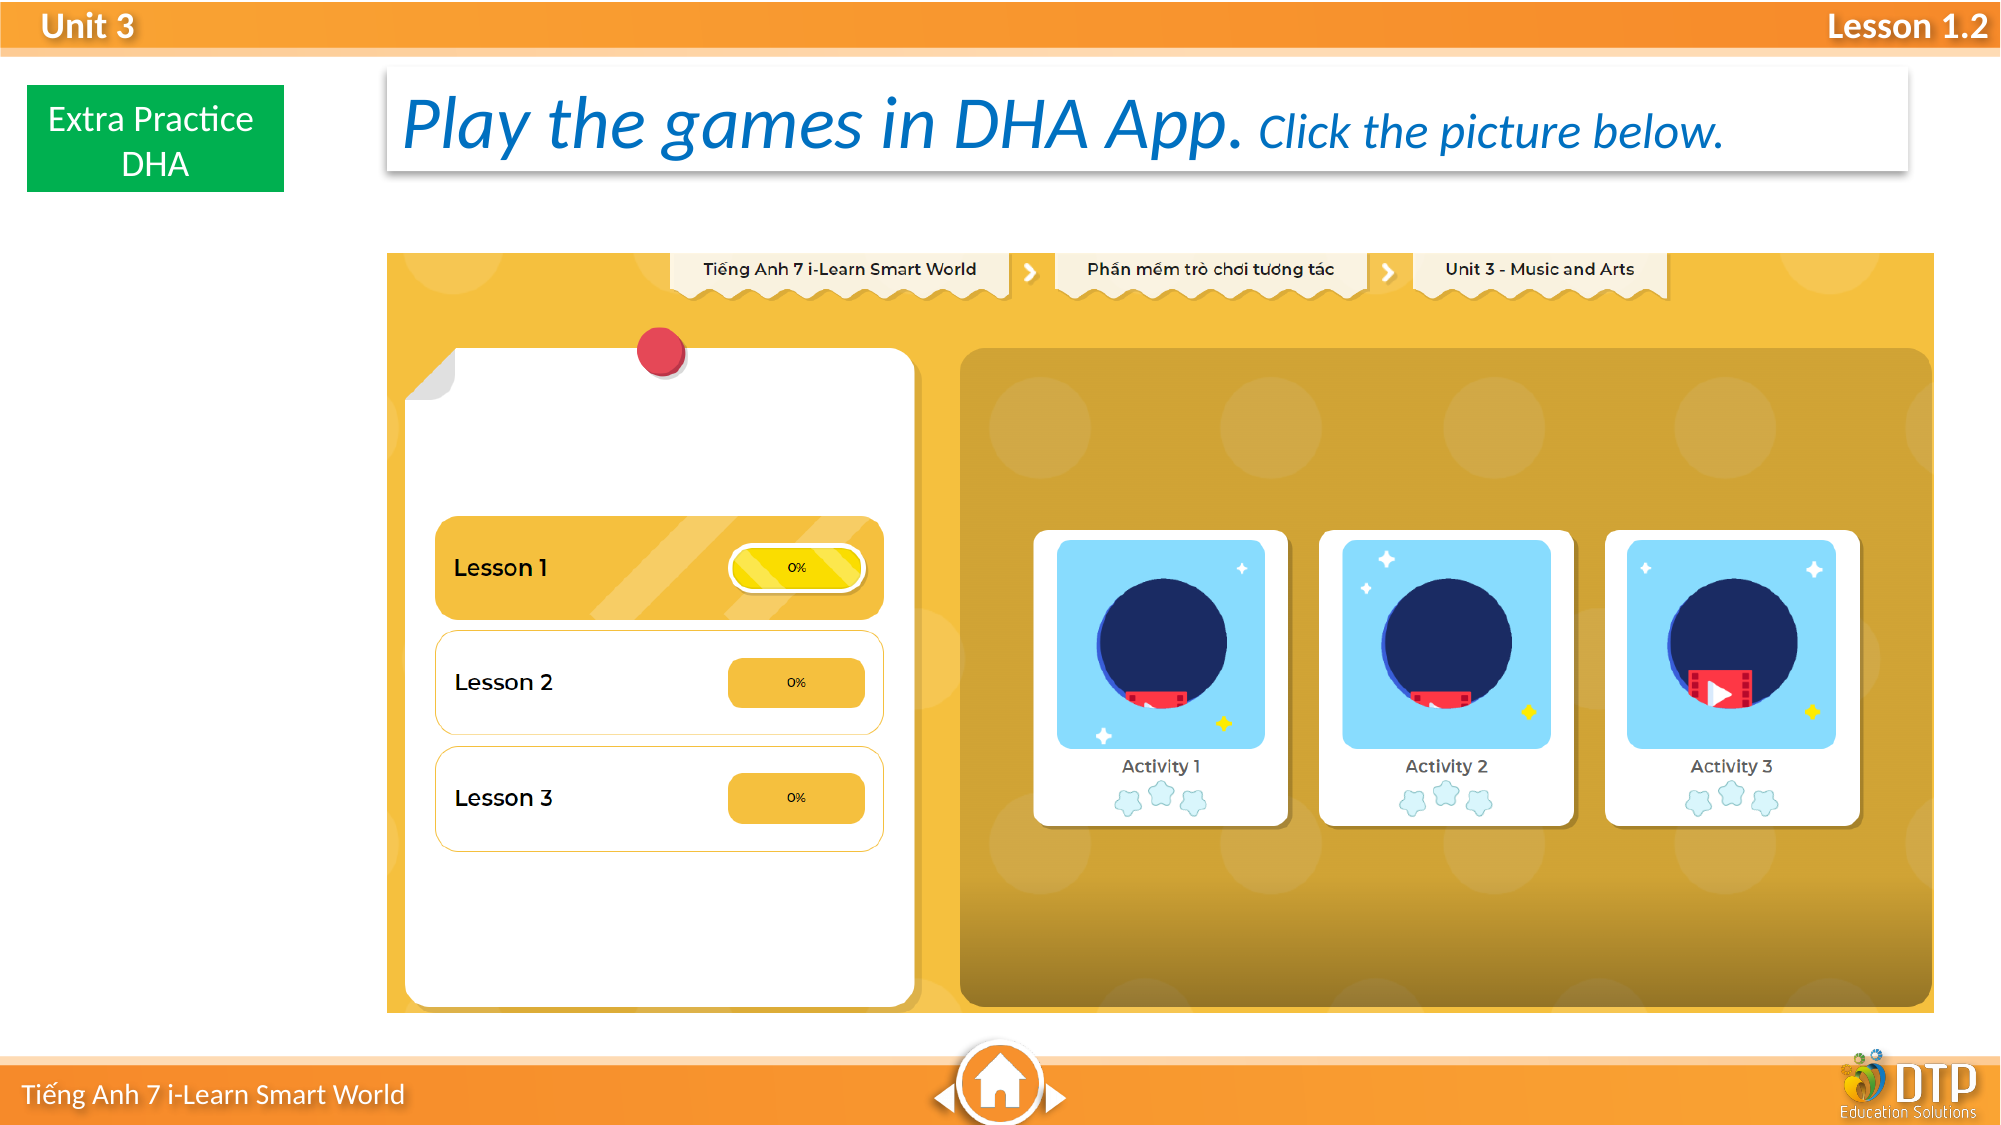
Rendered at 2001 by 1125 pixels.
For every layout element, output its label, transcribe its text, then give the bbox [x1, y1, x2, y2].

text_box Play the games in DHA App. Click the picture below. [387, 66, 1909, 172]
text_box Extra Practice DHA [22, 81, 288, 196]
picture [0, 2, 2001, 1125]
